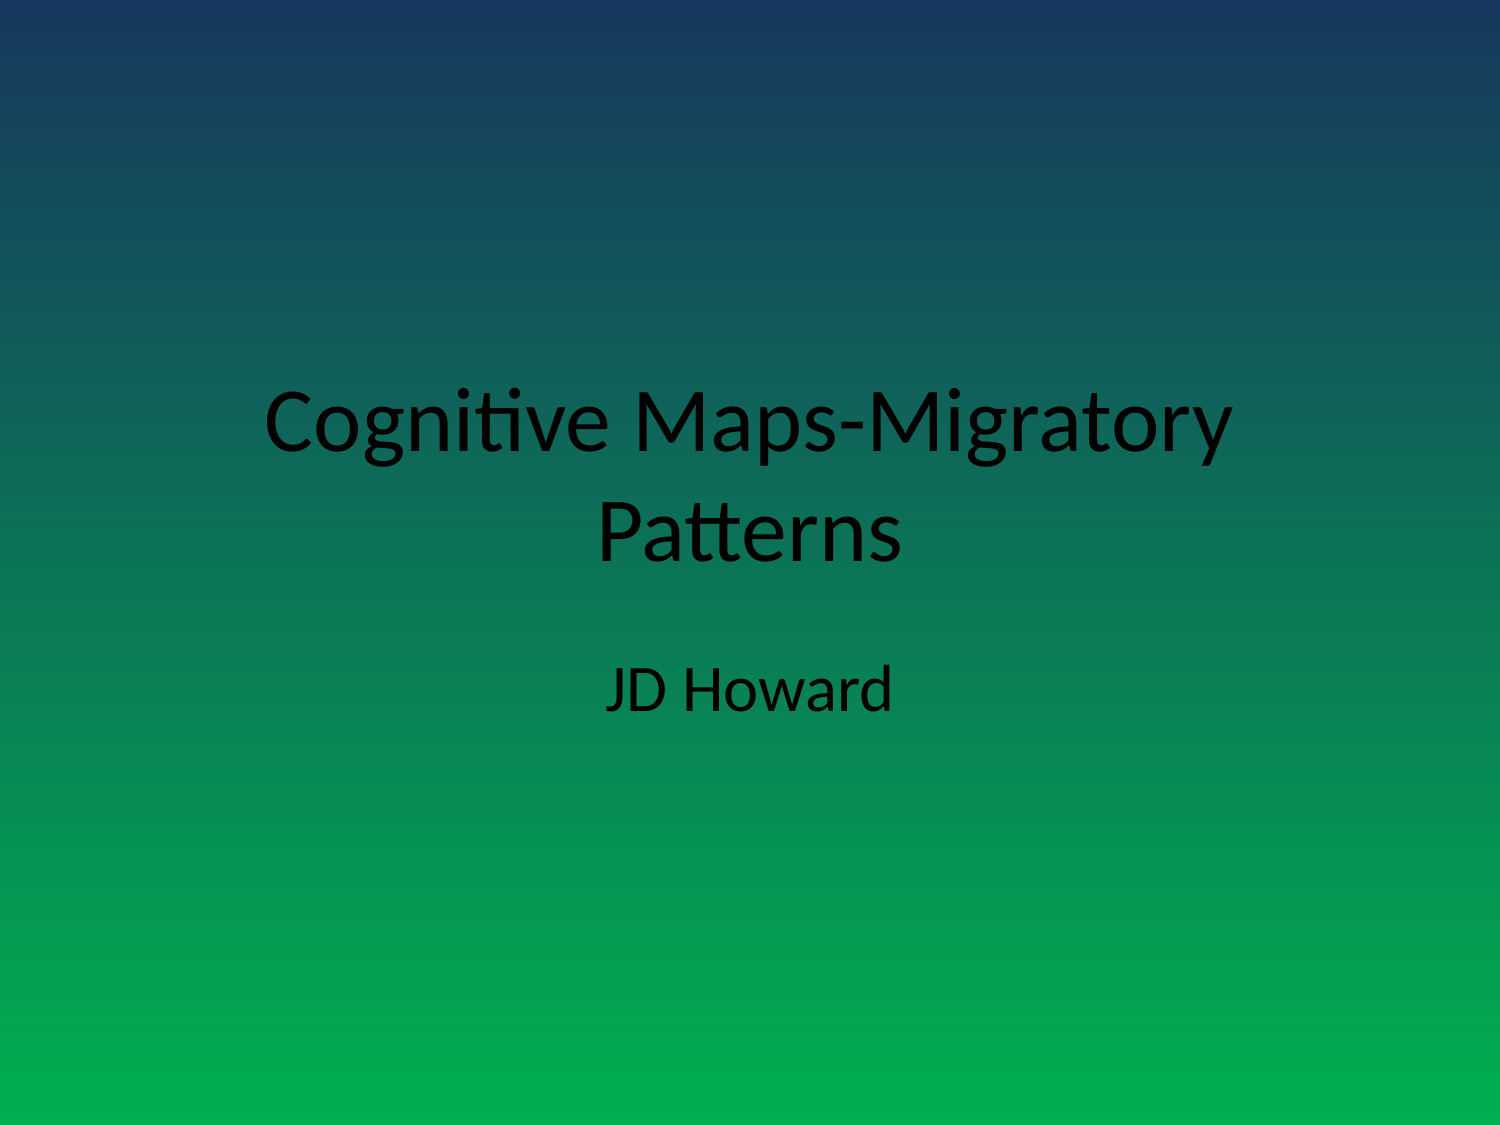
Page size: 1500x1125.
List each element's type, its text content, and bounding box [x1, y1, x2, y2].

subtitle JD Howard [225, 637, 1275, 925]
title Cognitive Maps-Migratory Patterns [112, 349, 1388, 591]
